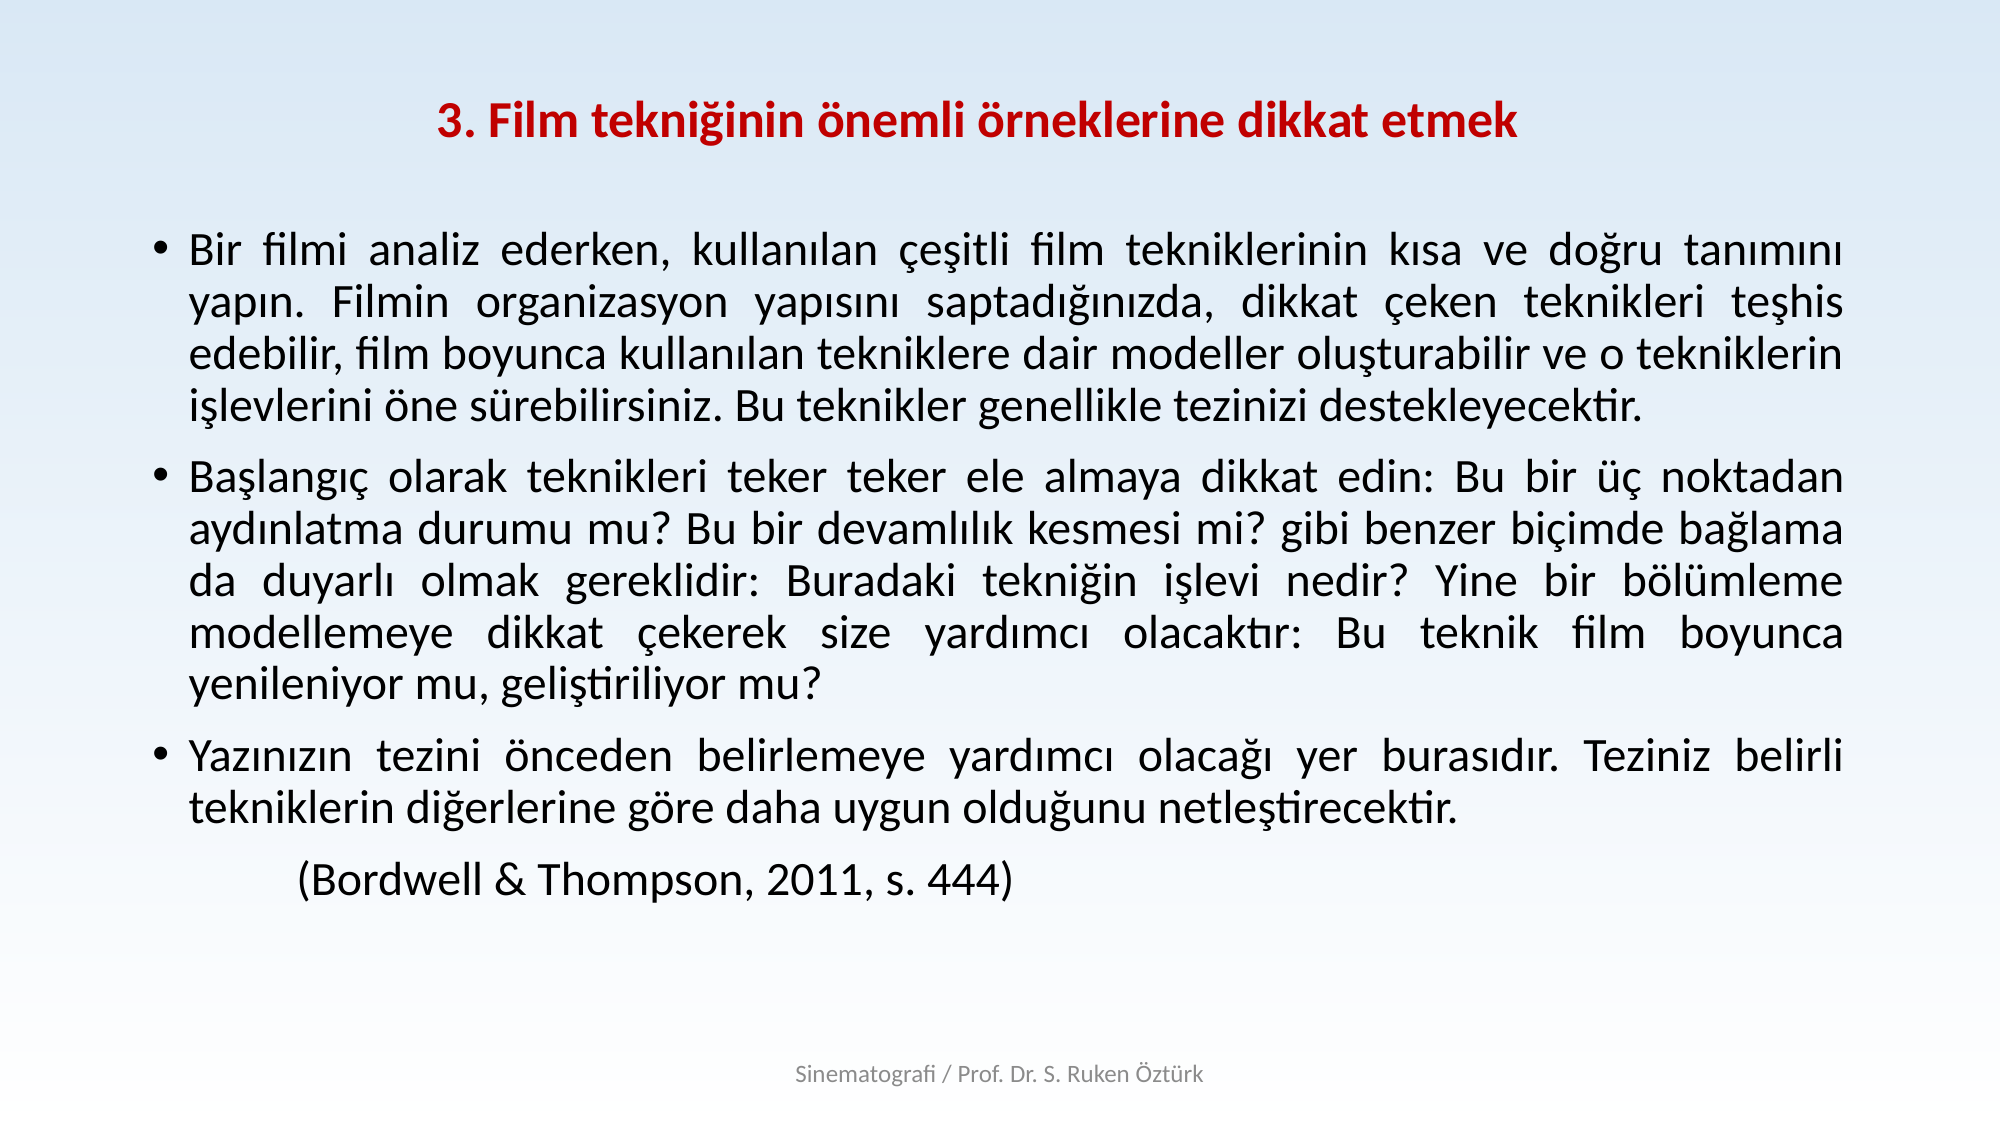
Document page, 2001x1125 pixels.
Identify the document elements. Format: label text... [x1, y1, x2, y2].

footer Sinematografi / Prof. Dr. S. Ruken Öztürk [662, 1042, 1338, 1103]
list Bir filmi analiz ederken, kullanılan çeşitli film tekniklerinin kısa ve doğru tanımını yapın. Filmin organizasyon yapısını saptadığınızda, dikkat çeken teknikleri teşhis edebilir, film boyunca kullanılan tekniklere dair modeller oluşturabilir ve o tekniklerin işlevlerini öne sürebilirsiniz. Bu teknikler genellikle tezinizi destekleyecektir. Başlangıç olarak teknikleri teker teker ele almaya dikkat edin: Bu bir üç noktadan aydınlatma durumu mu? Bu bir devamlılık kesmesi mi? gibi benzer biçimde bağlama da duyarlı olmak gereklidir: Buradaki tekniğin işlevi nedir? Yine bir bölümleme modellemeye dikkat çekerek size yardımcı olacaktır: Bu teknik film boyunca yenileniyor mu, geliştiriliyor mu? Yazınızın tezini önceden belirlemeye yardımcı olacağı yer burasıdır. Teziniz belirli tekniklerin diğerlerine göre daha uygun olduğunu netleştirecektir. (Bordwell & Thompson, 2011, s. 444) [137, 216, 1863, 931]
title 3. Film tekniğinin önemli örneklerine dikkat etmek [137, 84, 1819, 216]
